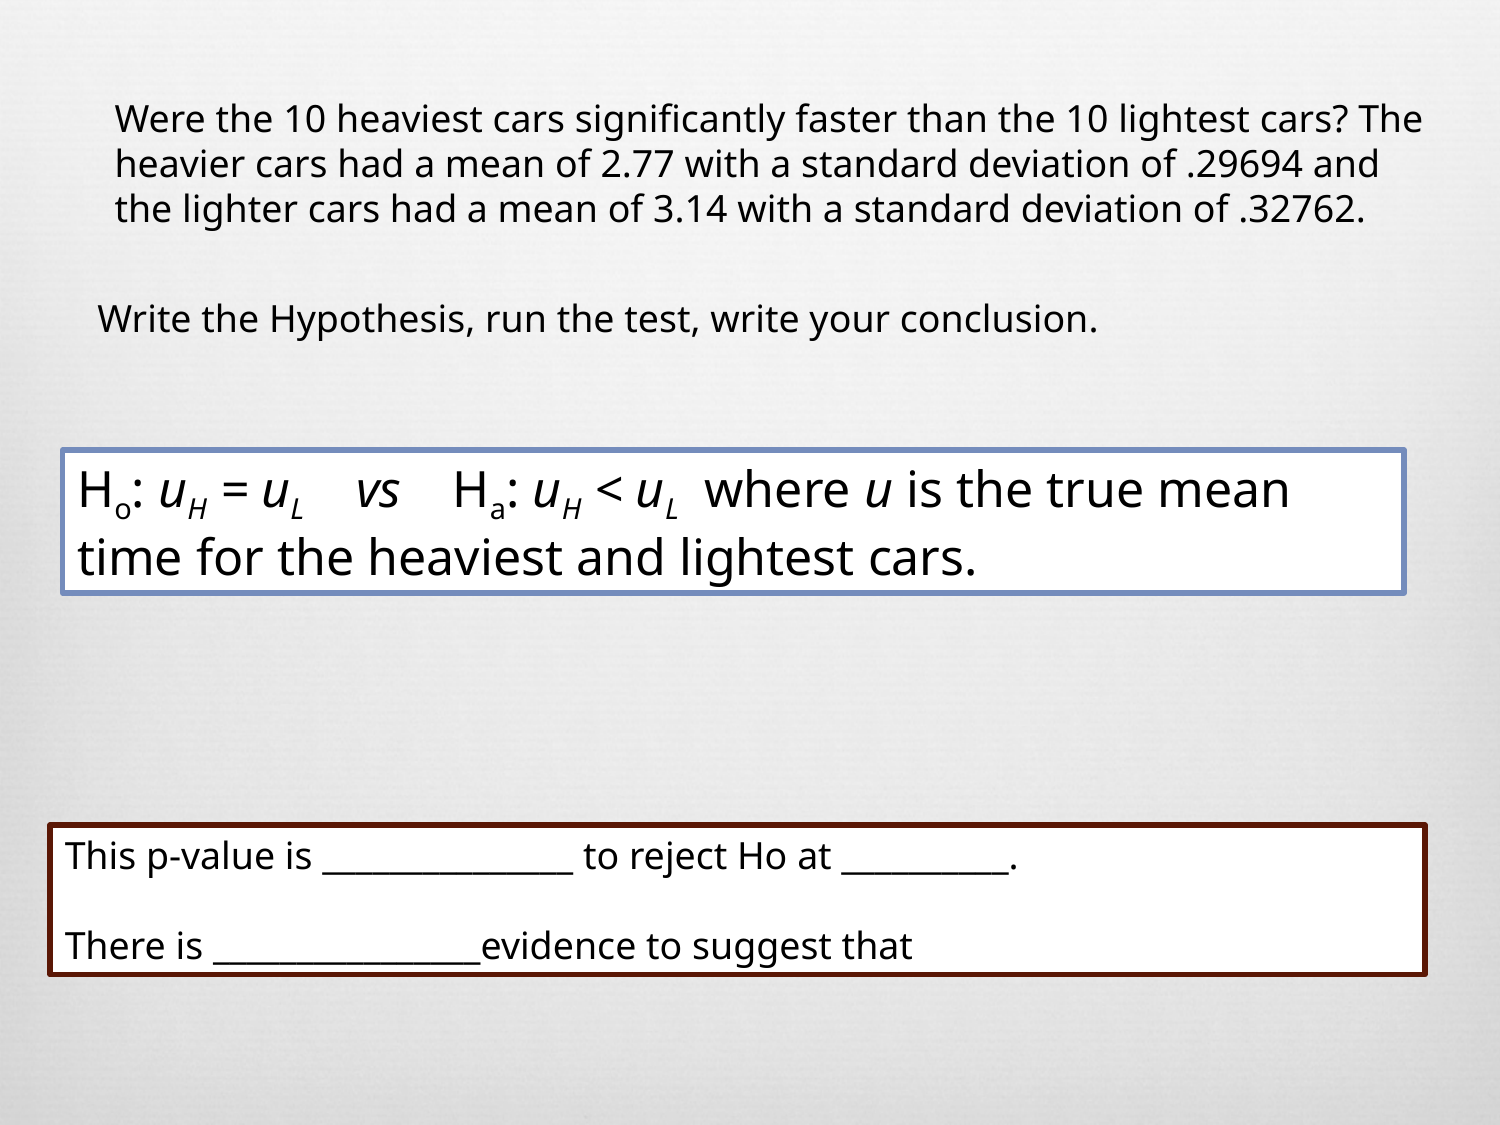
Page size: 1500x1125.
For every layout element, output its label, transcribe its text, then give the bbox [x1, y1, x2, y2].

text_box This p-value is _______________ to reject Ho at __________. There is ________________evidence to suggest that [47, 822, 1428, 977]
text_box Were the 10 heaviest cars significantly faster than the 10 lightest cars? The heavier cars had a mean of 2.77 with a standard deviation of .29694 and the lighter cars had a mean of 3.14 with a standard deviation of .32762. [99, 87, 1450, 238]
text_box Write the Hypothesis, run the test, write your conclusion. [82, 287, 1115, 348]
text_box Ho: uH = uL vs Ha: uH < uL where u is the true mean time for the heaviest and lightest cars. [60, 447, 1407, 596]
